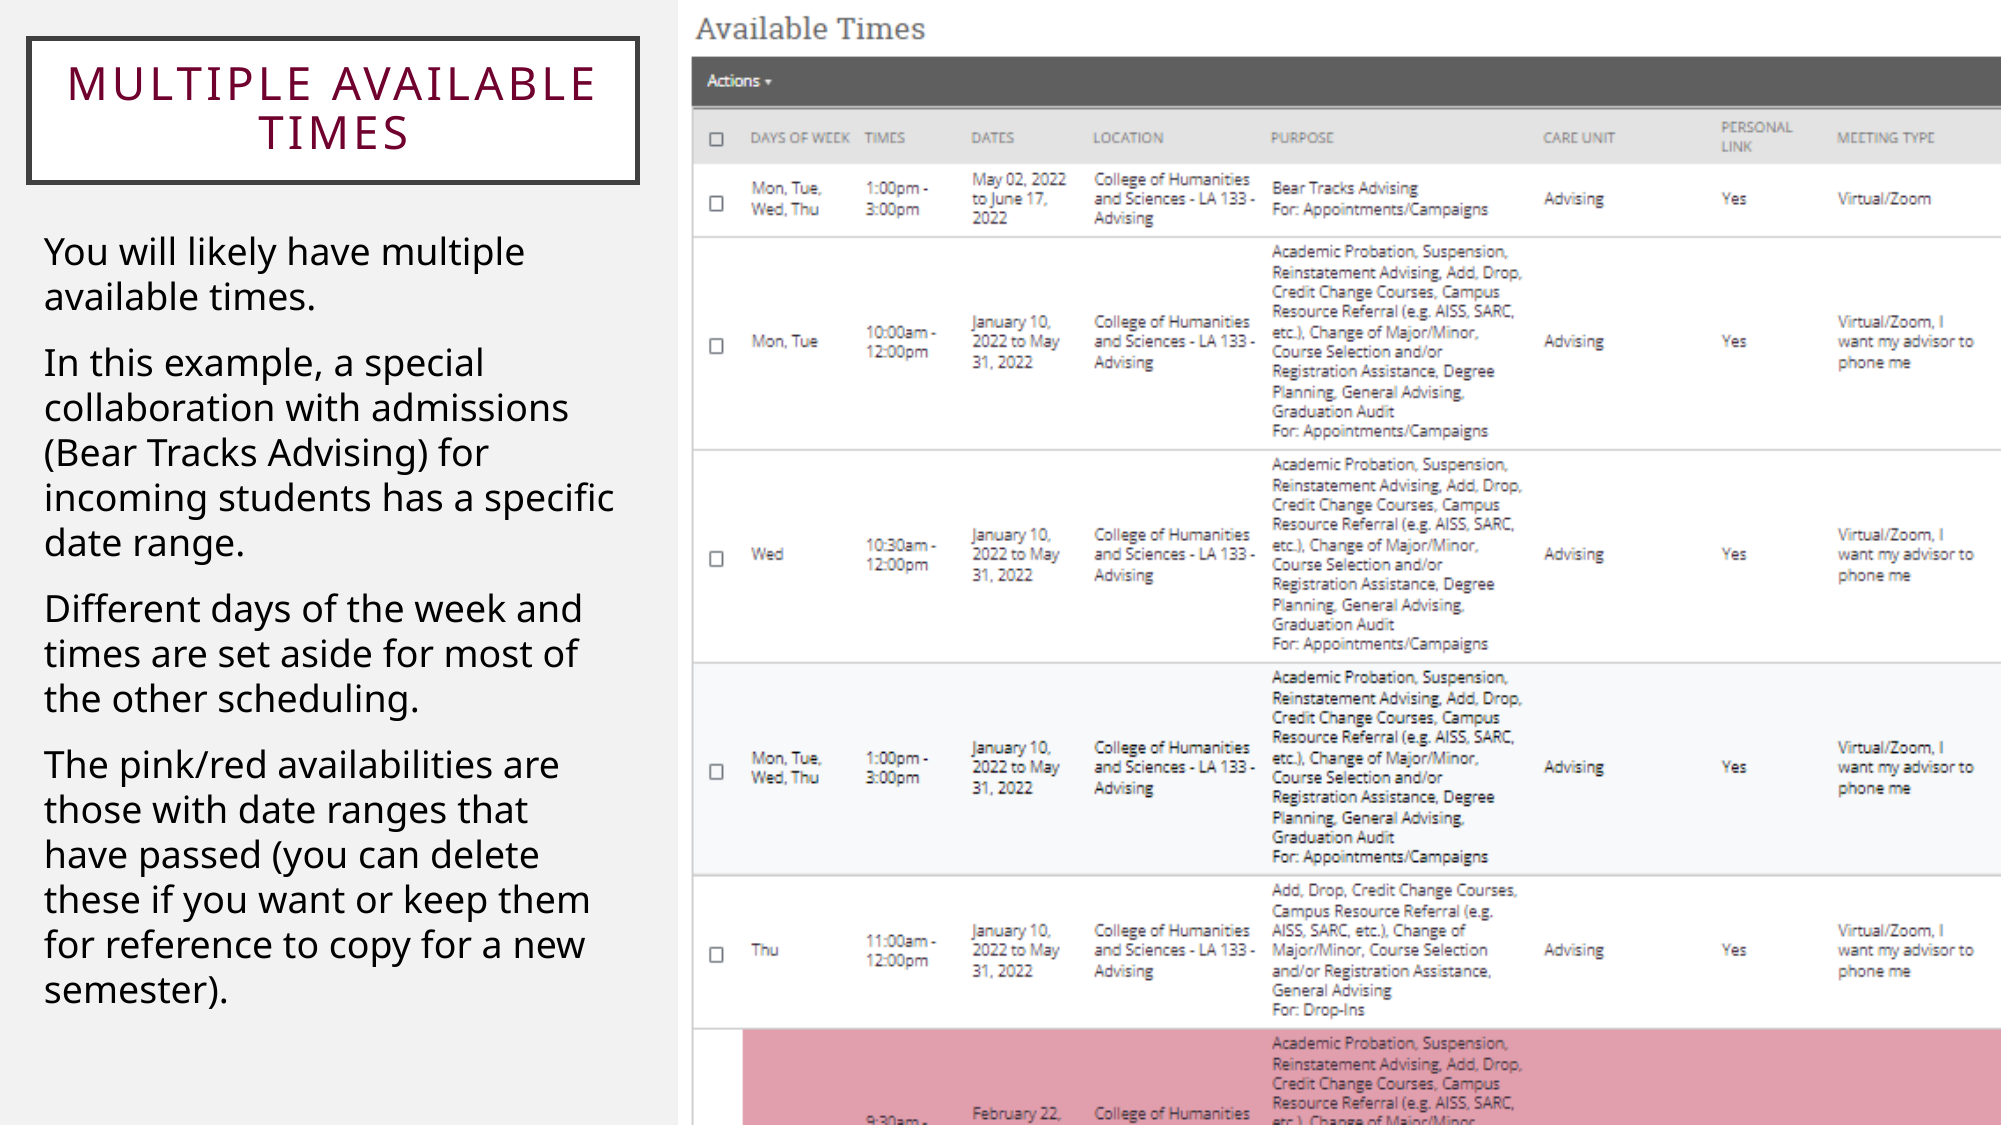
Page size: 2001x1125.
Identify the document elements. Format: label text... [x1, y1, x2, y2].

picture [676, 0, 2001, 1125]
title Multiple available times [26, 36, 640, 185]
list You will likely have multiple available times. In this example, a special collaboration with admissions (Bear Tracks Advising) for incoming students has a specific date range. Different days of the week and times are set aside for most of the other scheduling. The pink/red availabilities are those with date ranges that have passed (you can delete these if you want or keep them for reference to copy for a new semester). [29, 220, 638, 993]
